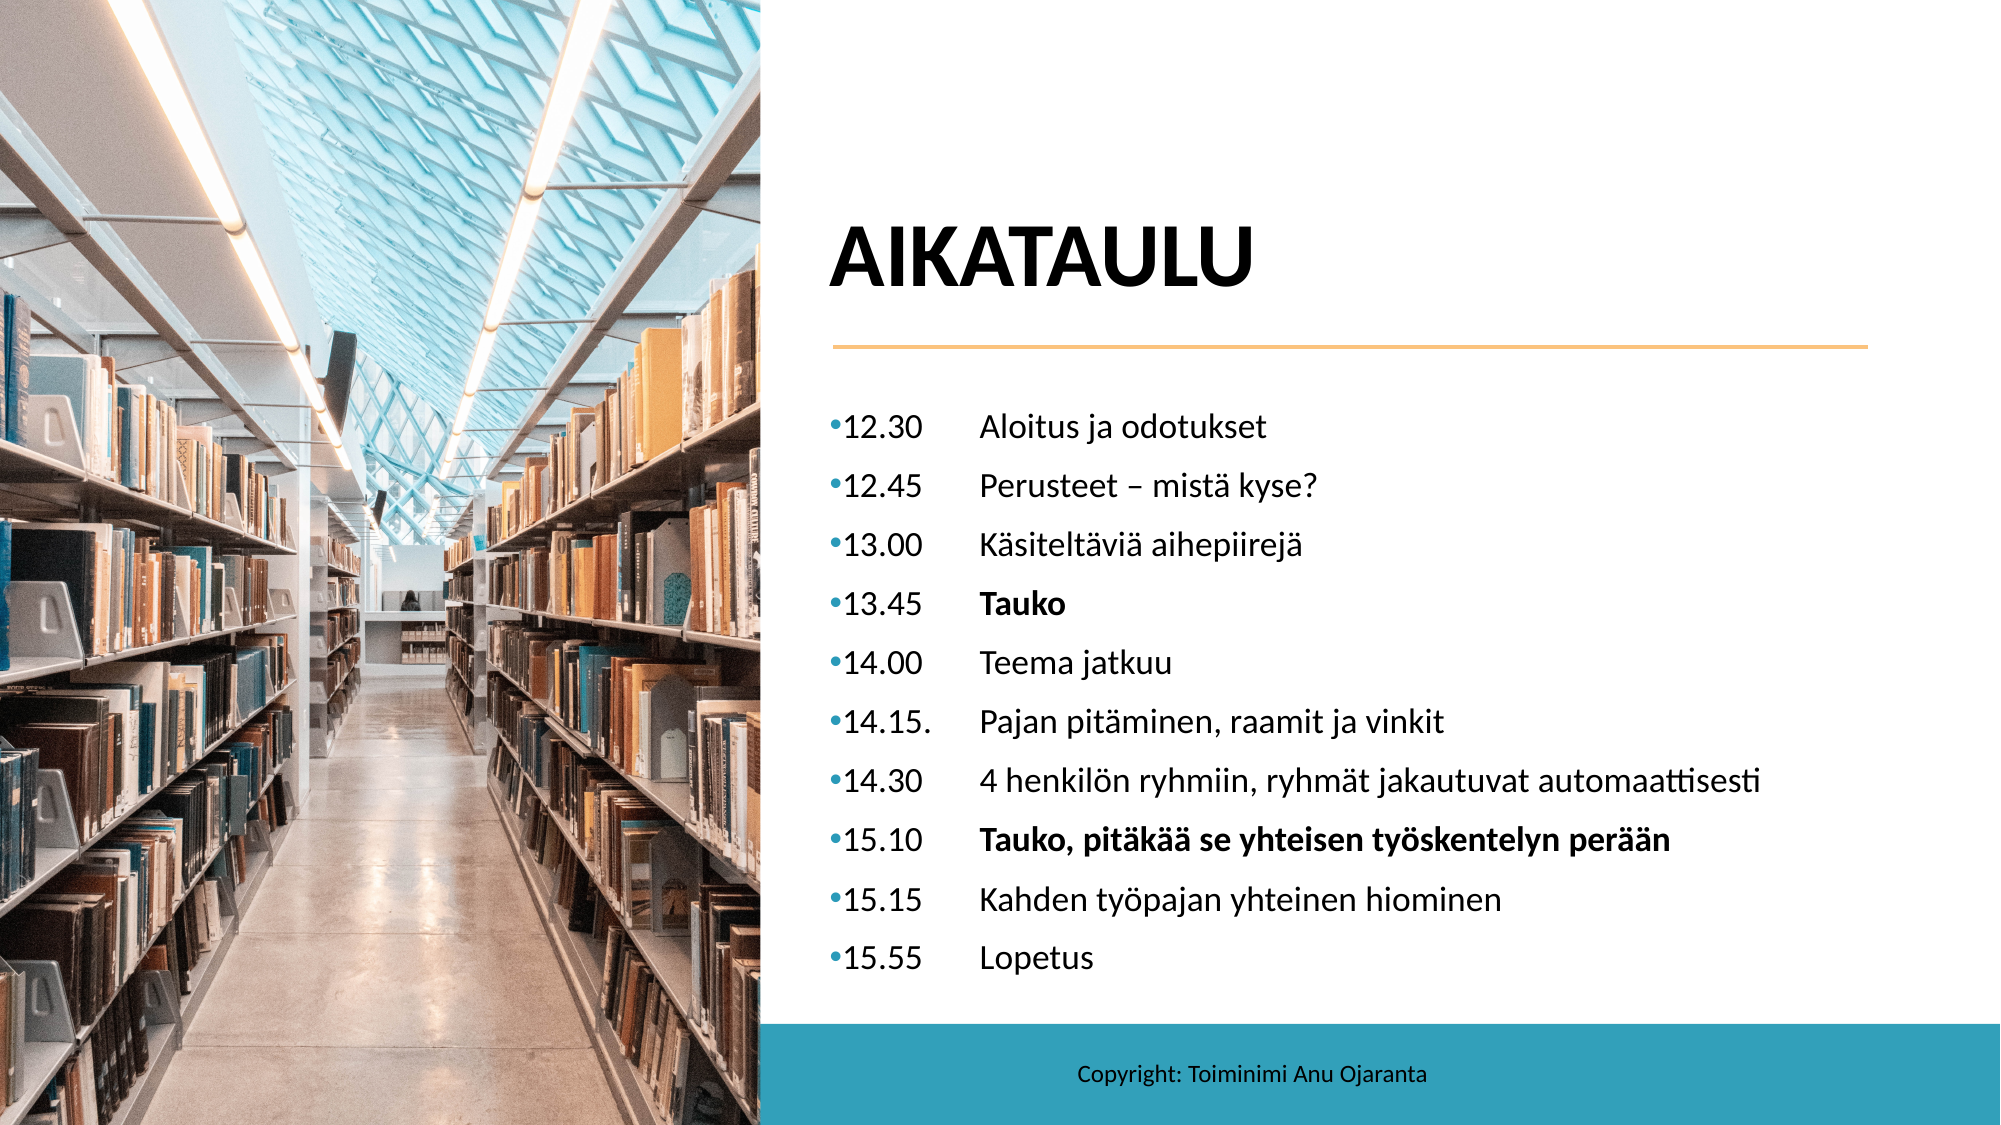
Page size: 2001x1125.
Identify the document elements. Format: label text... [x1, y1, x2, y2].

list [0, 0, 761, 1125]
footer Copyright: Toiminimi Anu Ojaranta [1062, 1042, 1742, 1103]
title AIKATAULU [814, 103, 1895, 315]
list 12.30 Aloitus ja odotukset 12.45 Perusteet – mistä kyse? 13.00 Käsiteltäviä aihepiirejä 13.45 Tauko 14.00 Teema jatkuu 14.15. Pajan pitäminen, raamit ja vinkit 14.30 4 henkilön ryhmiin, ryhmät jakautuvat automaattisesti 15.10 Tauko, pitäkää se yhteisen työskentelyn perään 15.15 Kahden työpajan yhteinen hiominen 15.55 Lopetus [814, 399, 1895, 1021]
